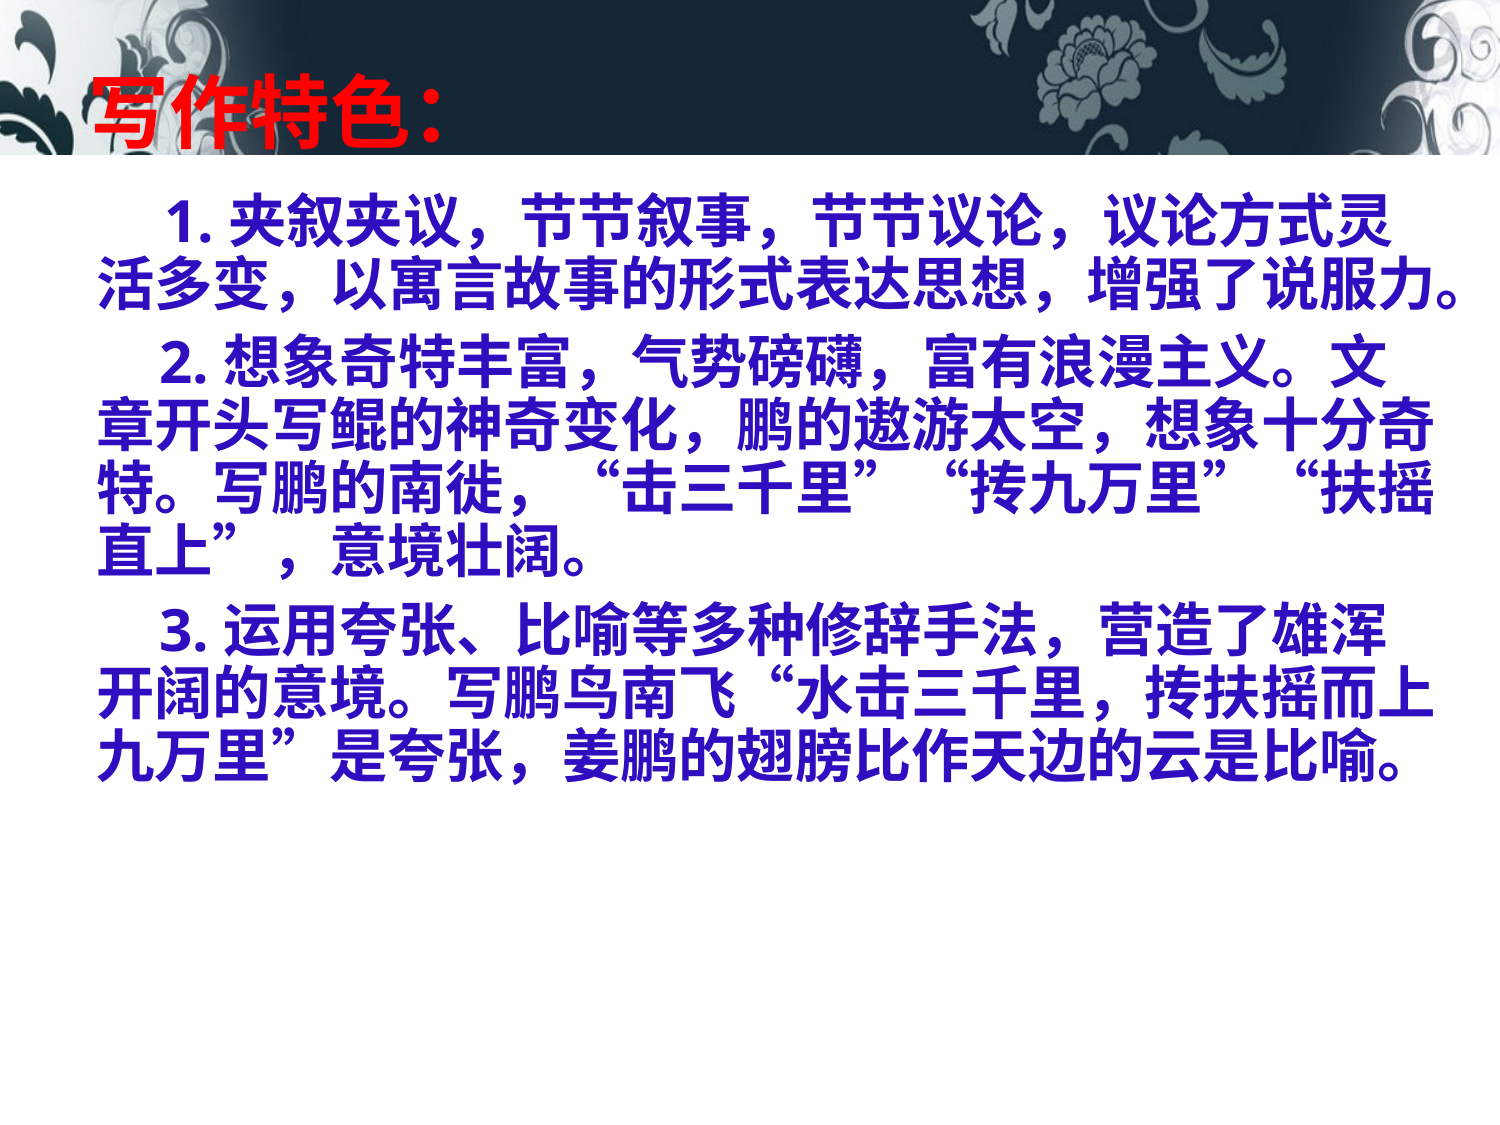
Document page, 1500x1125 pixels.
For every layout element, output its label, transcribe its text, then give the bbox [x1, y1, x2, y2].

title 写作特色： [73, 65, 1422, 169]
list 1.夹叙夹议，节节叙事，节节议论，议论方式灵活多变，以寓言故事的形式表达思想，增强了说服力。 2.想象奇特丰富，气势磅礴，富有浪漫主义。文章开头写鲲的神奇变化，鹏的遨游太空，想象十分奇特。写鹏的南徙，“击三千里”“抟九万里”“扶摇直上”，意境壮阔。 3.运用夸张、比喻等多种修辞手法，营造了雄浑开阔的意境。写鹏鸟南飞“水击三千里，抟扶摇而上九万里”是夸张，姜鹏的翅膀比作天边的云是比喻。 [53, 184, 1459, 1069]
picture [0, 0, 1500, 155]
